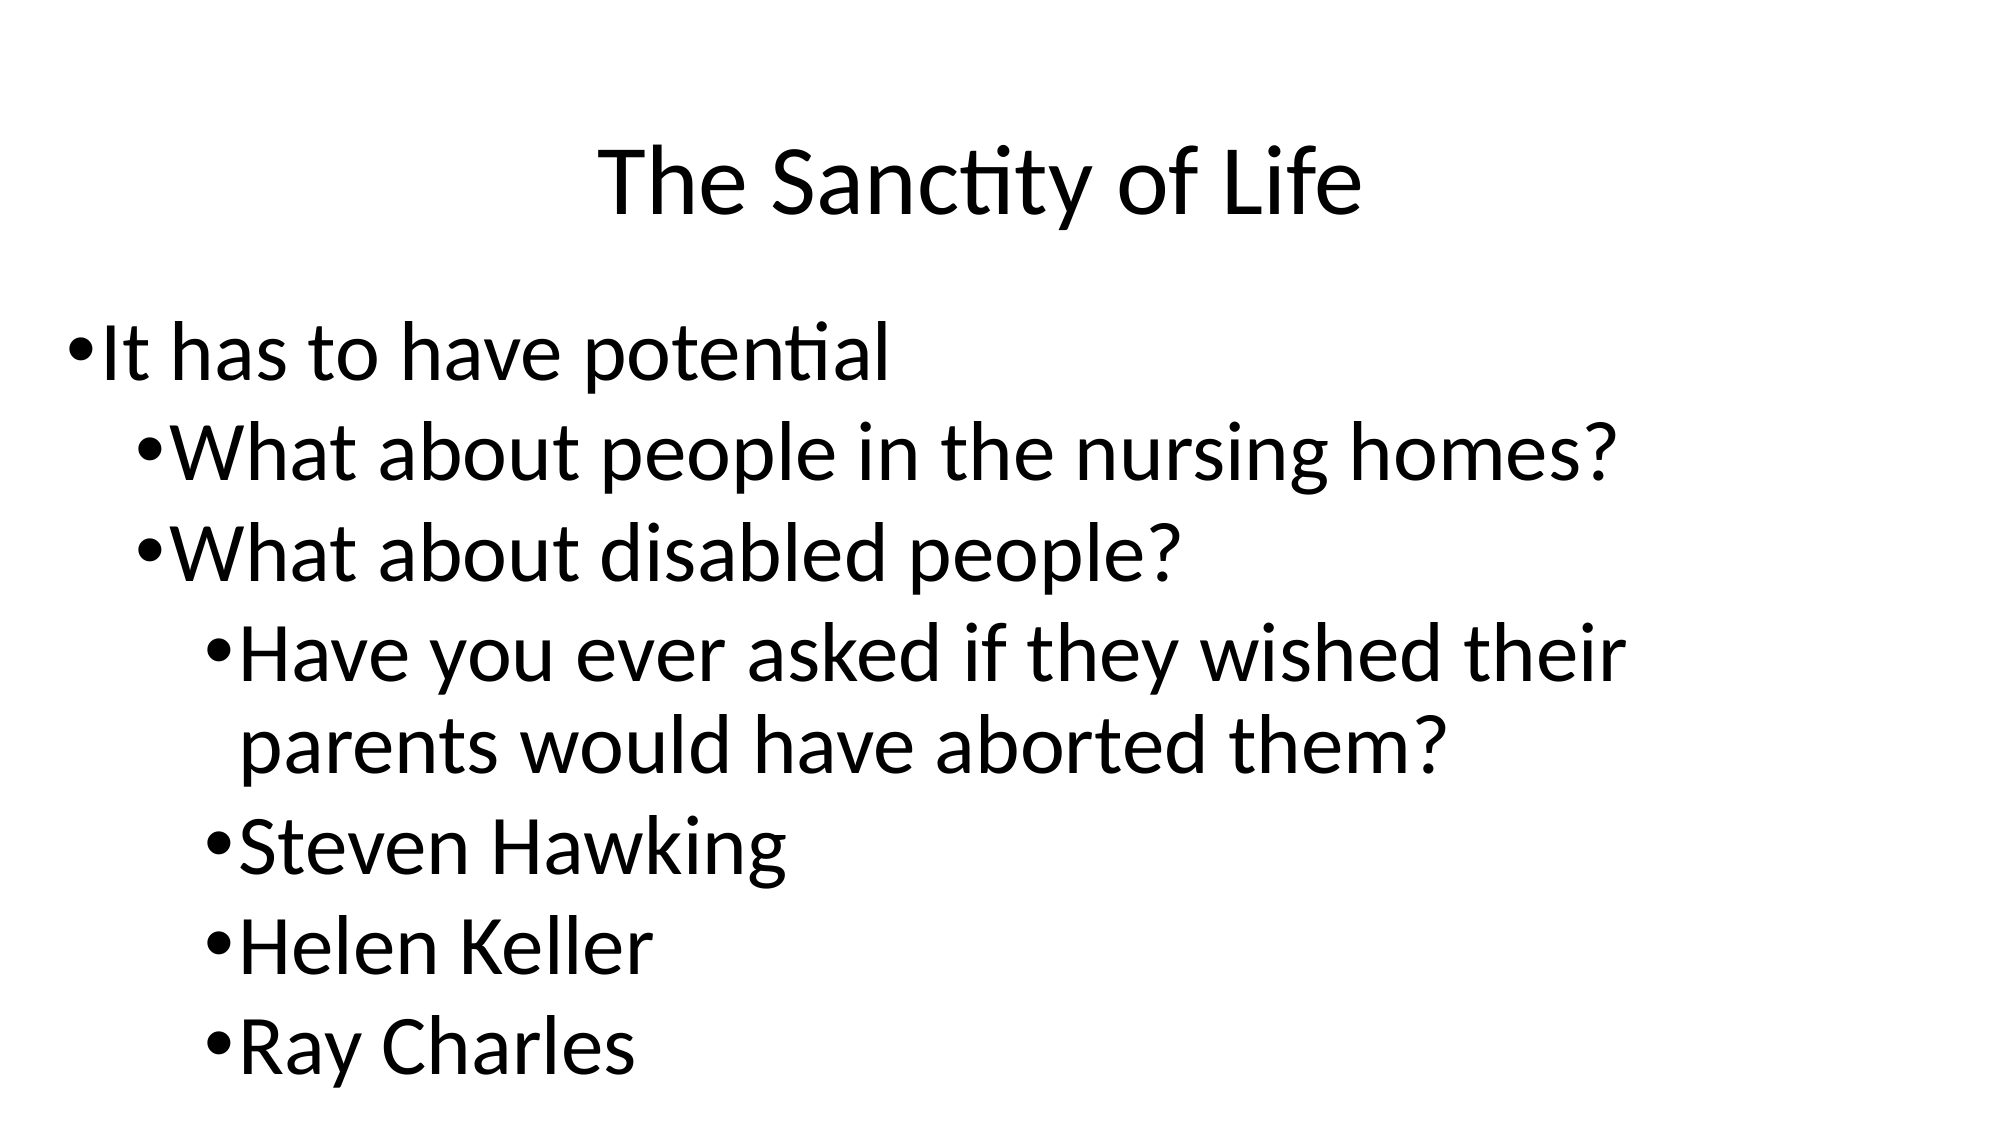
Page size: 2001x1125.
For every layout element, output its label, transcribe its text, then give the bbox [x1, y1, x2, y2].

title The Sanctity of Life [51, 59, 1912, 299]
list It has to have potential What about people in the nursing homes? What about disabled people? Have you ever asked if they wished their parents would have aborted them? Steven Hawking Helen Keller Ray Charles [51, 299, 1912, 1103]
